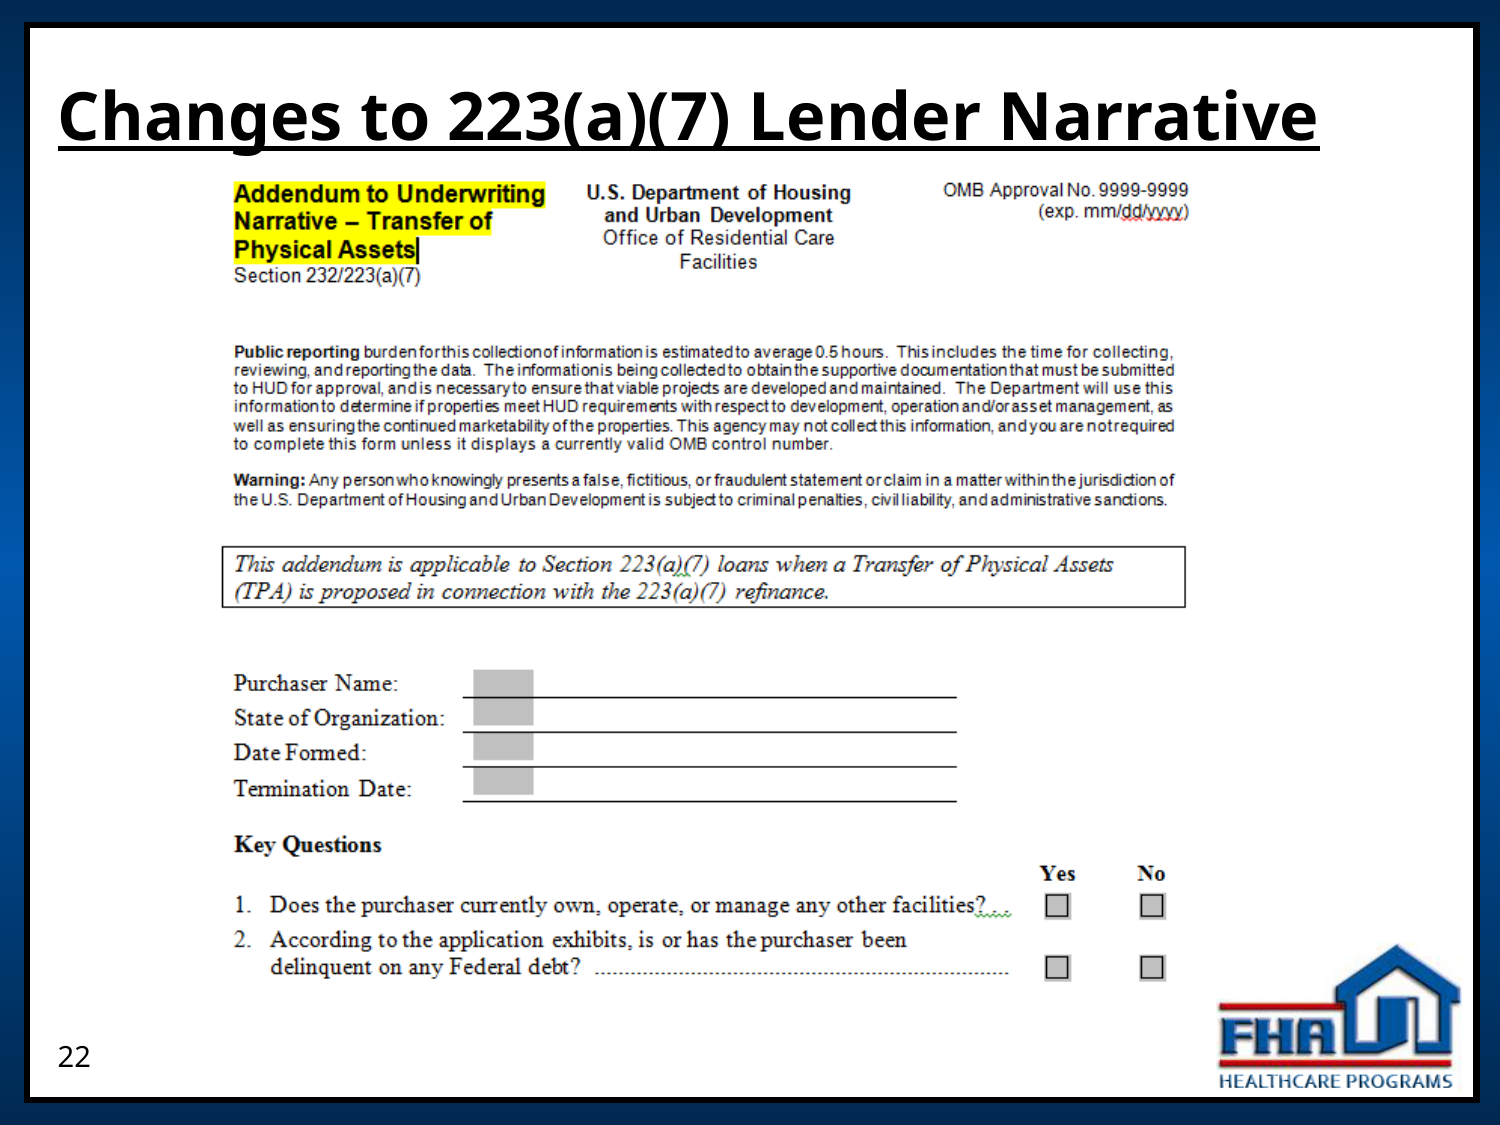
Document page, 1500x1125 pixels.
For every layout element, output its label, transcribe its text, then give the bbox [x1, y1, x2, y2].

title Changes to 223(a)(7) Lender Narrative [42, 34, 1467, 194]
picture [100, 171, 1463, 1092]
